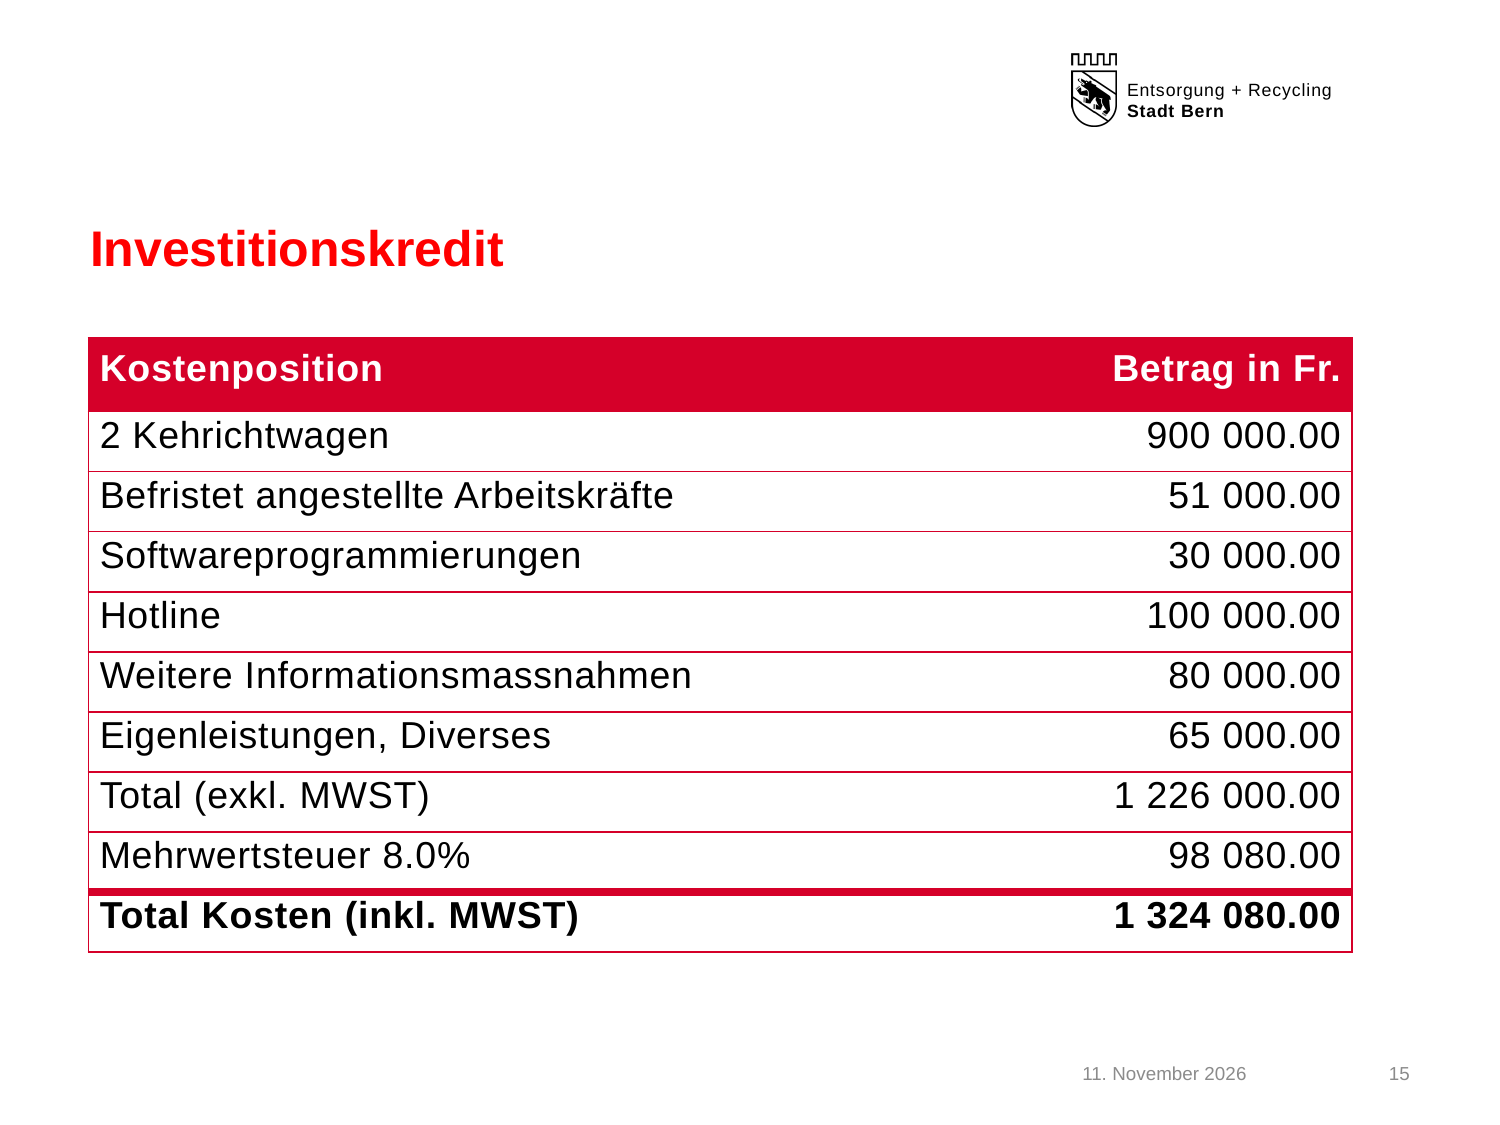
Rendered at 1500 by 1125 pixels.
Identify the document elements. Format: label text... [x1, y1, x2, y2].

table_cell 1 226 000.00 [795, 773, 1351, 831]
table_cell Total (exkl. MWST) [89, 773, 795, 831]
title Investitionskredit [75, 208, 1424, 327]
table_cell Total Kosten (inkl. MWST) [89, 896, 795, 951]
table_cell 65 000.00 [795, 713, 1351, 771]
table_cell 1 324 080.00 [795, 896, 1351, 951]
table_cell 51 000.00 [795, 472, 1351, 531]
table_cell 900 000.00 [795, 412, 1351, 471]
picture [1071, 53, 1117, 127]
table_cell 2 Kehrichtwagen [89, 412, 795, 471]
table_cell 100 000.00 [795, 593, 1351, 651]
table_cell Mehrwertsteuer 8.0% [89, 833, 795, 888]
table_cell 30 000.00 [795, 532, 1351, 591]
table_cell Softwareprogrammierungen [89, 532, 795, 591]
slide_number Mai 13 [1045, 1042, 1284, 1103]
table_cell 80 000.00 [795, 653, 1351, 711]
table_cell Weitere Informationsmassnahmen [89, 653, 795, 711]
table_header Kostenposition [89, 339, 795, 411]
table_cell Eigenleistungen, Diverses [89, 713, 795, 771]
table_cell Hotline [89, 593, 795, 651]
table_cell Befristet angestellte Arbeitskräfte [89, 472, 795, 531]
slide_number 15 [1316, 1042, 1425, 1103]
table_header Betrag in Fr. [795, 339, 1351, 411]
table_cell 98 080.00 [795, 833, 1351, 888]
